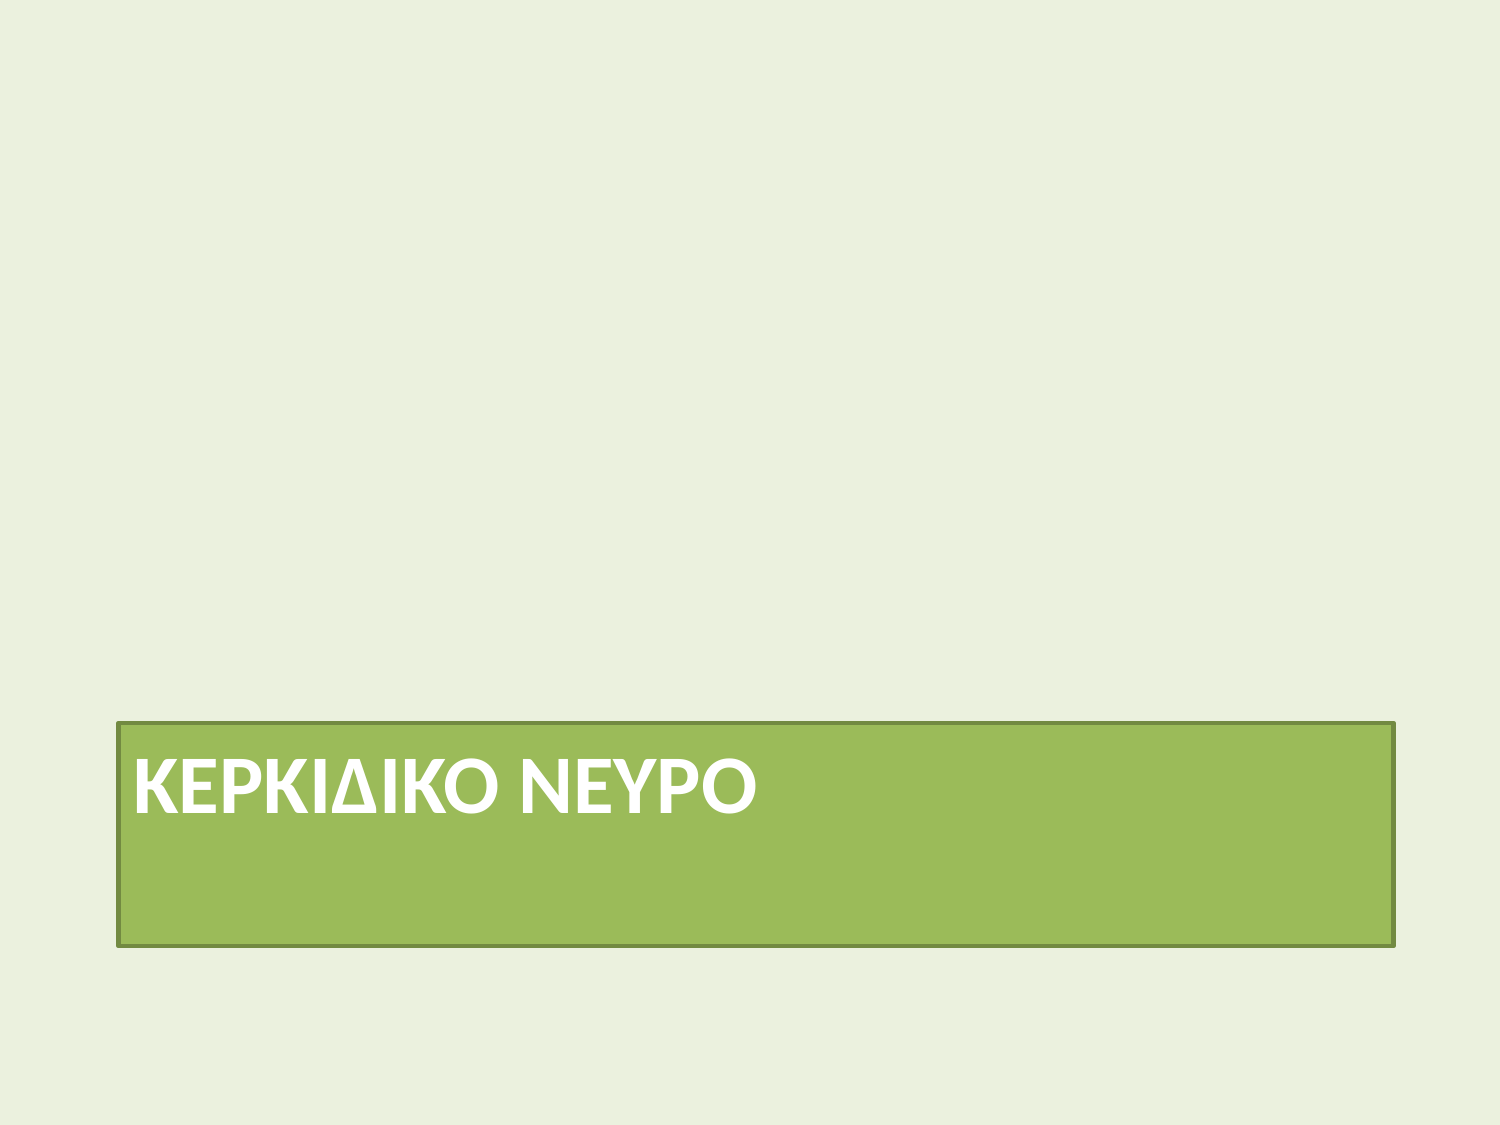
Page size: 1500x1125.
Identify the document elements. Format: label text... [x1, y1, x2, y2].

title ΚΕΡΚΙΔΙΚΟ ΝΕΥΡΟ [116, 721, 1396, 948]
